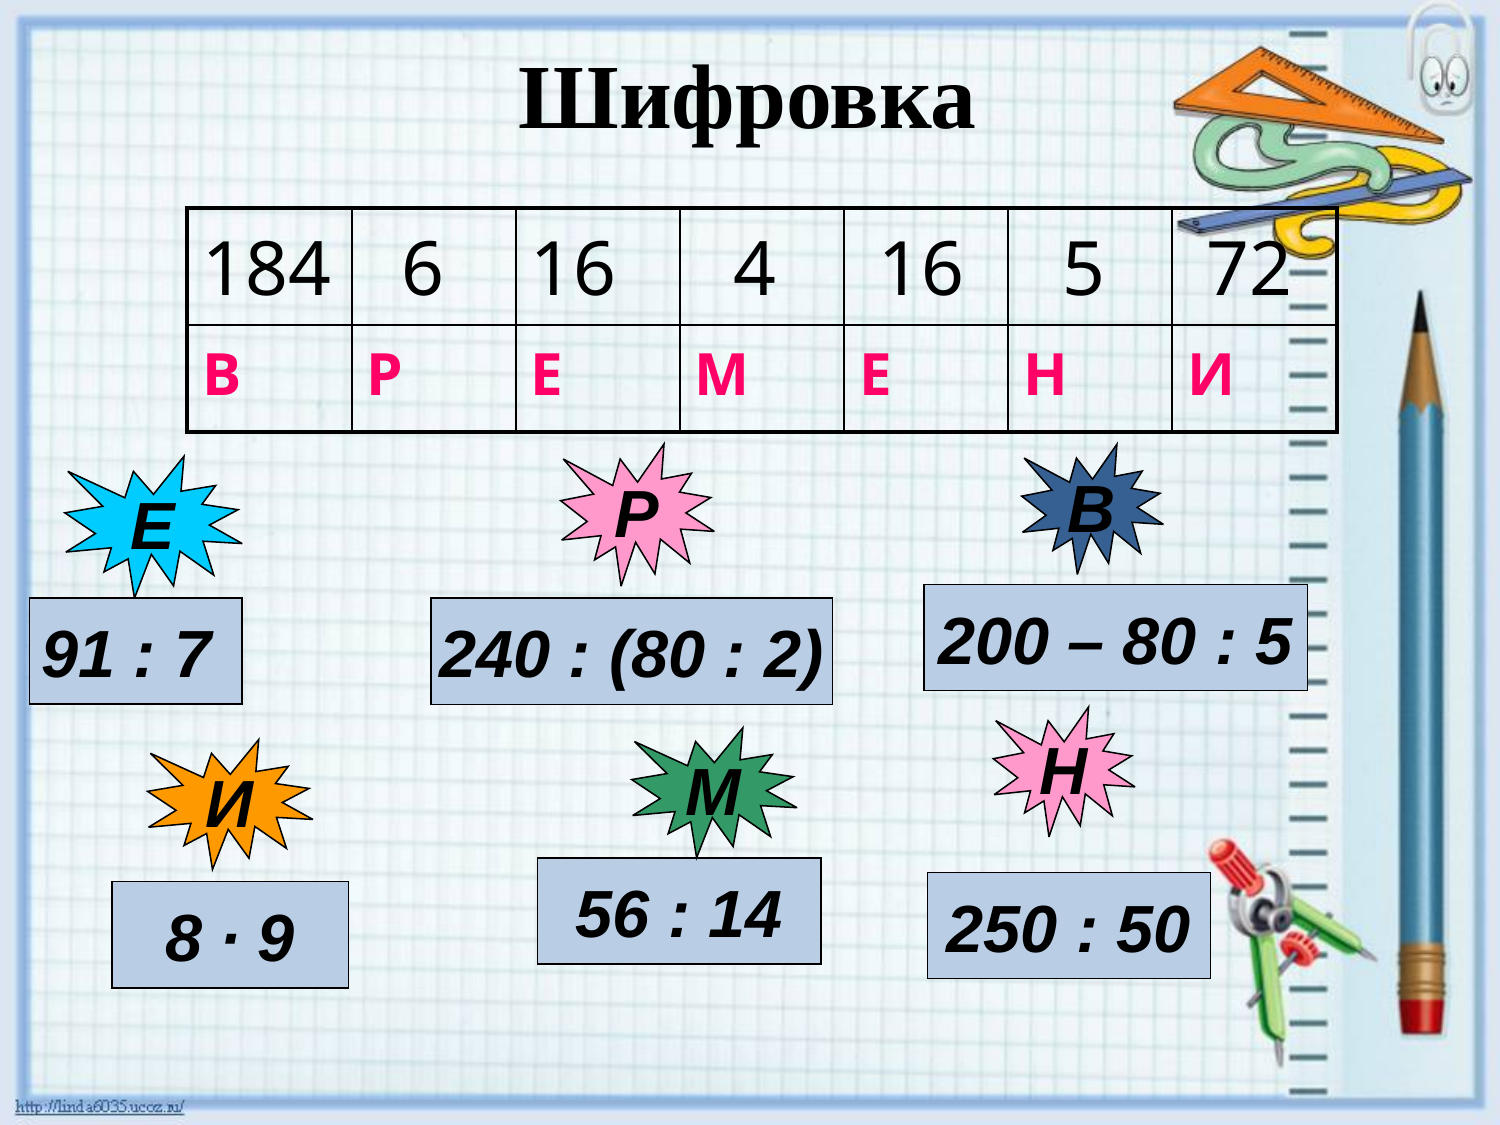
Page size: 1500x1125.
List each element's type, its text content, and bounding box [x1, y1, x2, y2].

table_header 4 [681, 210, 843, 324]
text_box В [1021, 444, 1164, 575]
table_cell Р [353, 326, 515, 430]
table_header 6 [353, 210, 515, 324]
picture [0, 0, 1500, 1125]
table_header 16 [845, 210, 1007, 324]
table_cell М [681, 326, 843, 430]
table_cell В [189, 326, 351, 430]
text_box Е [64, 456, 243, 597]
table_cell И [1173, 326, 1335, 430]
text_box Н [993, 706, 1136, 837]
text_box 250 : 50 [927, 872, 1211, 979]
text_box 56 : 14 [537, 857, 821, 965]
text_box 200 – 80 : 5 [923, 584, 1308, 691]
table_header 72 [1173, 210, 1335, 324]
text_box Р [560, 443, 715, 587]
title Шифровка [49, 0, 1446, 185]
text_box 8 ∙ 9 [112, 881, 349, 988]
text_box И [147, 739, 313, 870]
text_box М [631, 727, 798, 858]
table_cell Н [1009, 326, 1171, 430]
table_cell Е [517, 326, 679, 430]
table_cell Е [845, 326, 1007, 430]
text_box 240 : (80 : 2) [430, 598, 833, 705]
table_header 16 [517, 210, 679, 324]
table_header 184 [189, 210, 351, 324]
text_box 91 : 7 [29, 597, 243, 705]
table_header 5 [1009, 210, 1171, 324]
